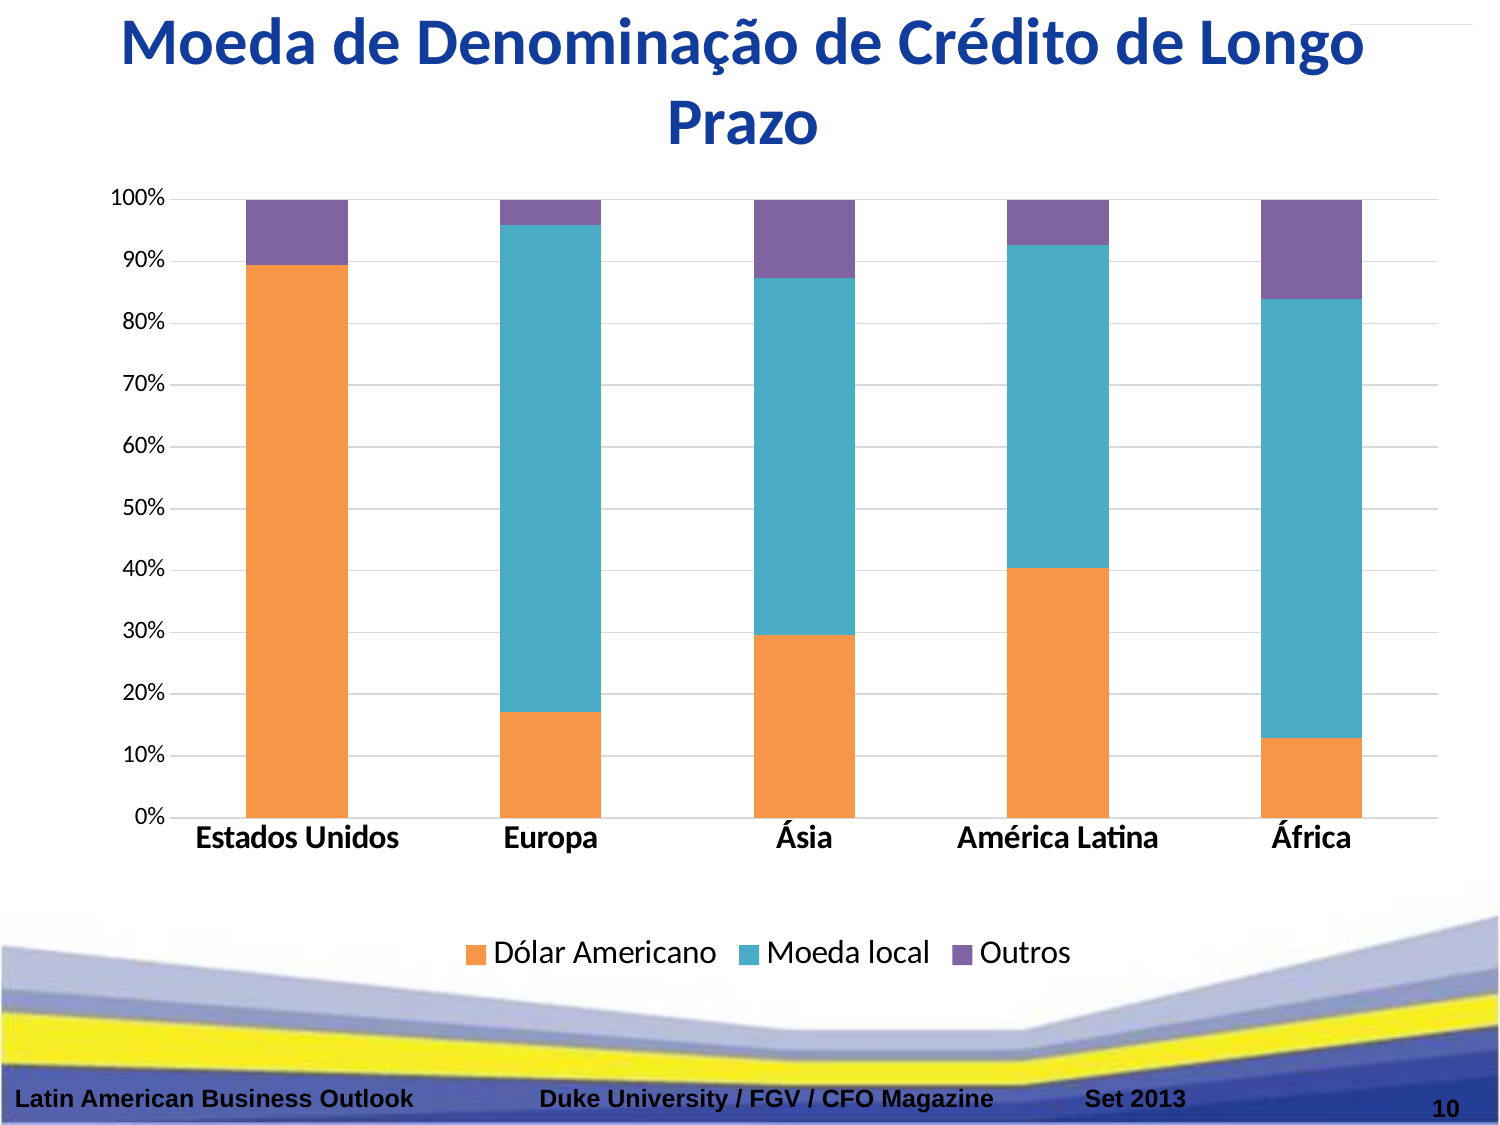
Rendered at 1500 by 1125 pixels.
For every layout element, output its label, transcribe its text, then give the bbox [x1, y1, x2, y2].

slide_number 10 [1362, 1077, 1475, 1125]
text_box Moeda de Denominação de Crédito de Longo Prazo [74, 15, 1413, 141]
picture [0, 0, 1500, 1125]
footer Latin American Business Outlook Duke University / FGV / CFO Magazine Set 2013 [0, 1074, 1300, 1125]
chart [74, 165, 1463, 979]
